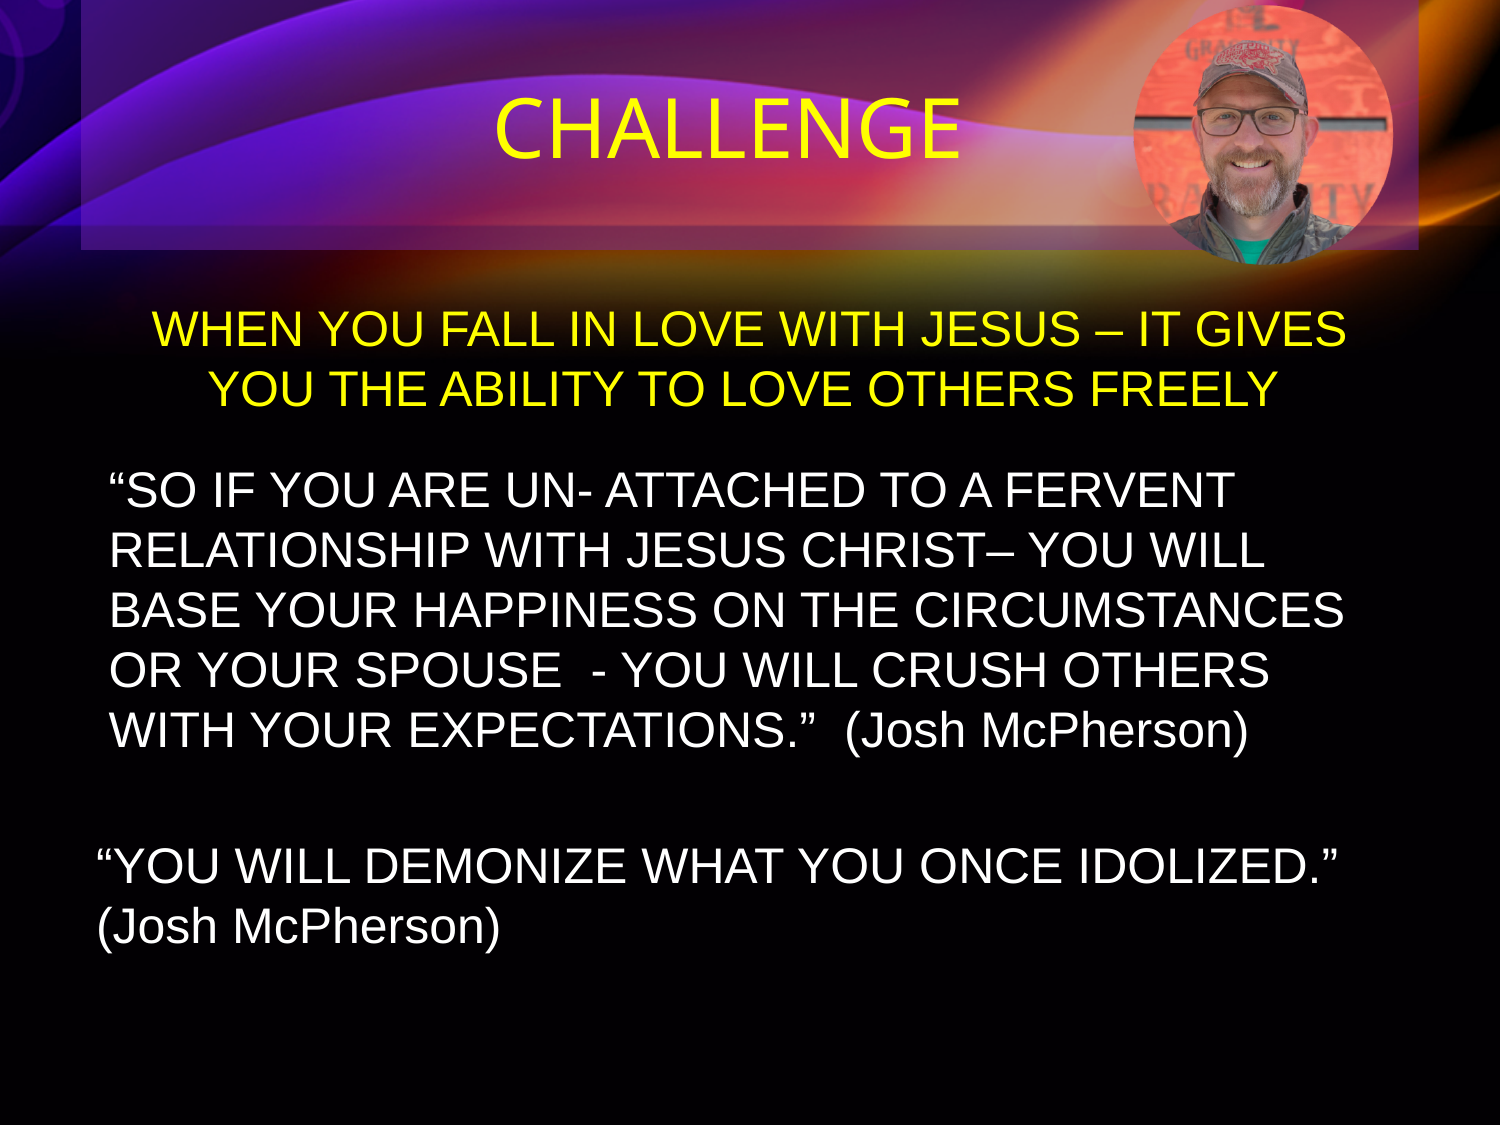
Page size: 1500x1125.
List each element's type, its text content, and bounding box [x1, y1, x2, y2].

text_box WHEN YOU FALL IN LOVE WITH JESUS – IT GIVES YOU THE ABILITY TO LOVE OTHERS FREELY [99, 288, 1400, 424]
text_box “YOU WILL DEMONIZE WHAT YOU ONCE IDOLIZED.” (Josh McPherson) [81, 825, 1407, 961]
text_box CHALLENGE [81, 0, 1419, 250]
text_box “SO IF YOU ARE UN- ATTACHED TO A FERVENT RELATIONSHIP WITH JESUS CHRIST– YOU WILL BASE YOUR HAPPINESS ON THE CIRCUMSTANCES OR YOUR SPOUSE - YOU WILL CRUSH OTHERS WITH YOUR EXPECTATIONS.” (Josh McPherson) [93, 449, 1426, 765]
picture [0, 0, 1500, 1125]
